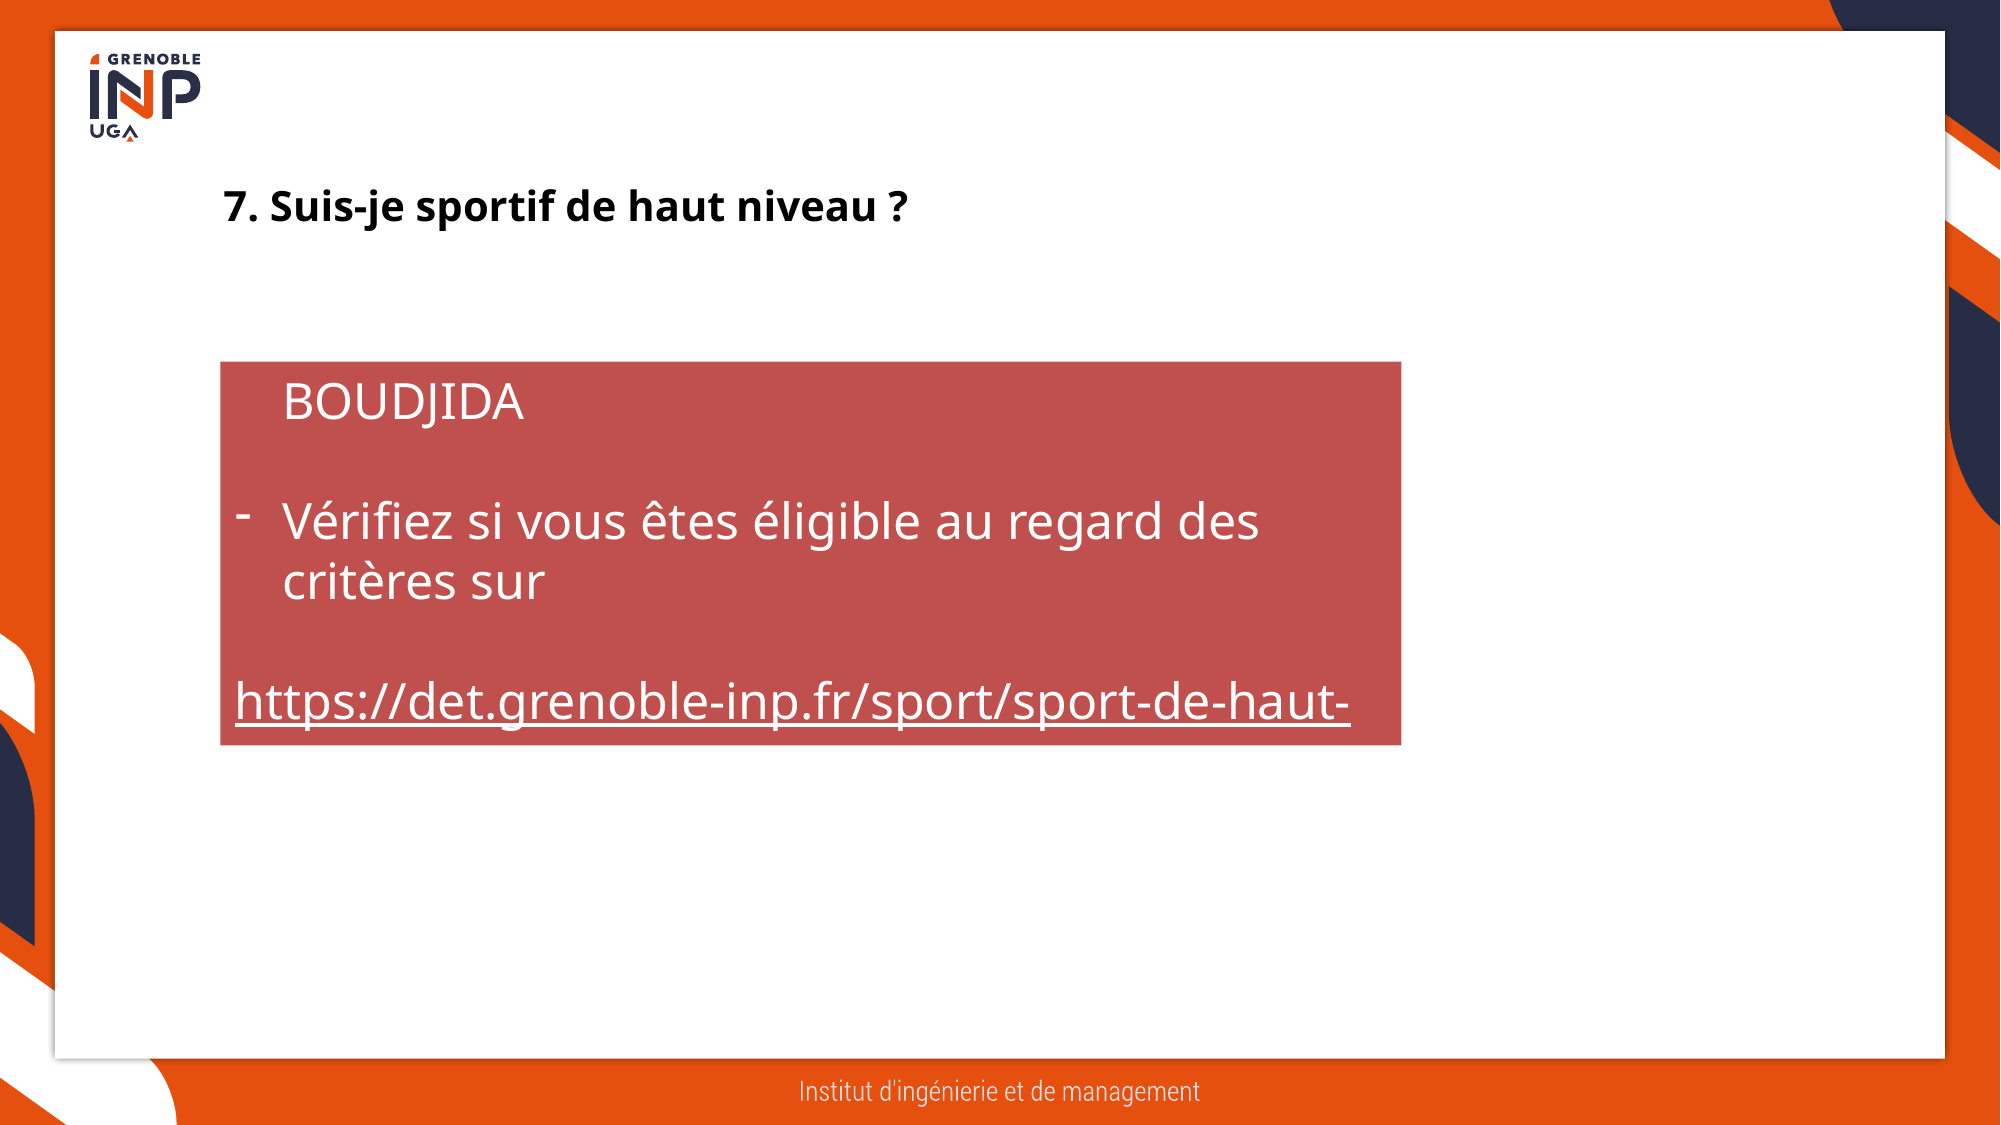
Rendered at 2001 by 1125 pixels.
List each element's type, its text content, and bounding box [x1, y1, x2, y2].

text_box 7. Suis-je sportif de haut niveau ? [208, 172, 1104, 238]
text_box Contactez Fabien STANGE ou Amandine BOUDJIDA Vérifiez si vous êtes éligible au regard des critères sur https://det.grenoble-inp.fr/sport/sport-de-haut- niveau-shn [218, 360, 1403, 748]
